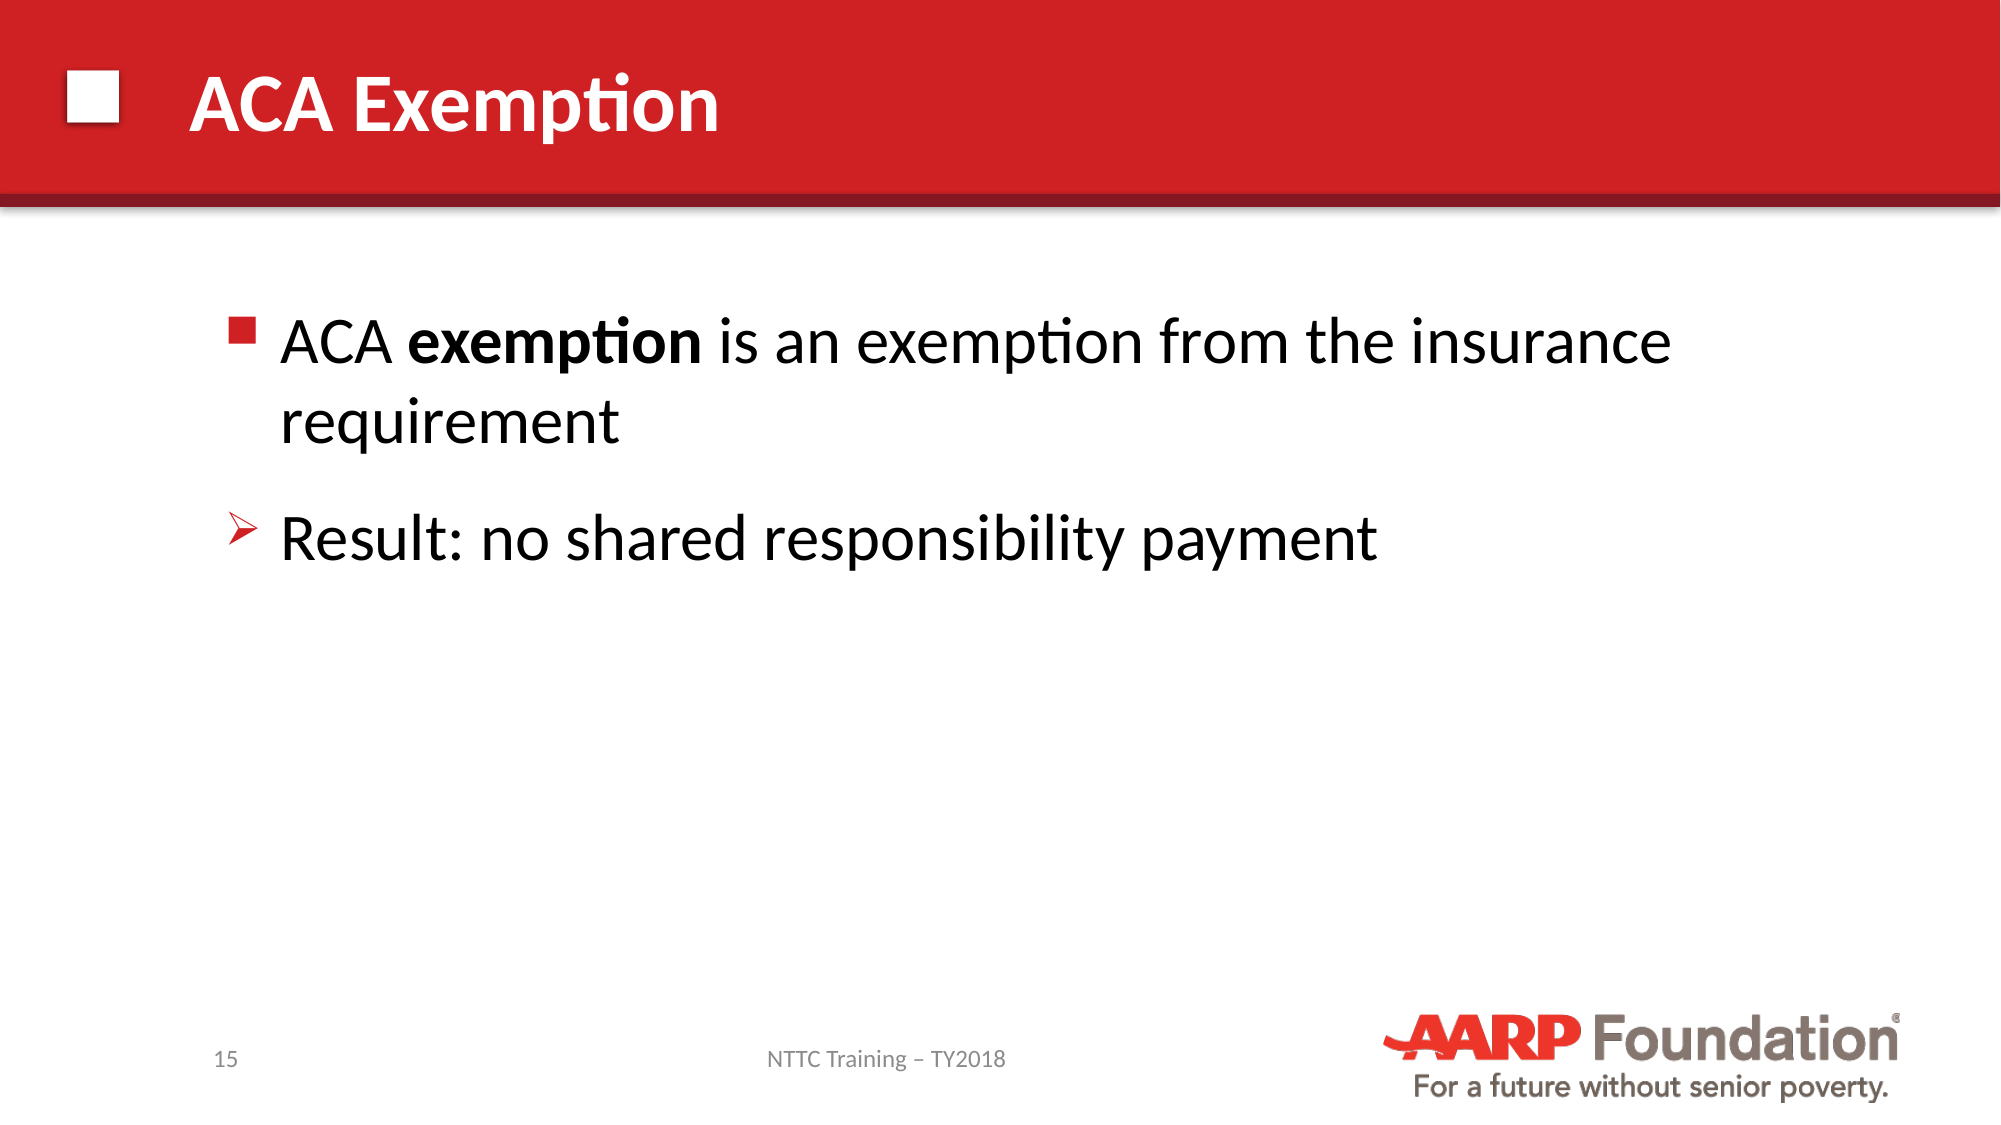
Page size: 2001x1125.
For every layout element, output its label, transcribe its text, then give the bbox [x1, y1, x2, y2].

footer NTTC Training – TY2018 [570, 1027, 1204, 1088]
list ACA exemption is an exemption from the insurance requirement Result: no shared responsibility payment [209, 288, 1810, 949]
title ACA Exemption [174, 4, 1775, 193]
slide_number 15 [99, 1027, 254, 1088]
